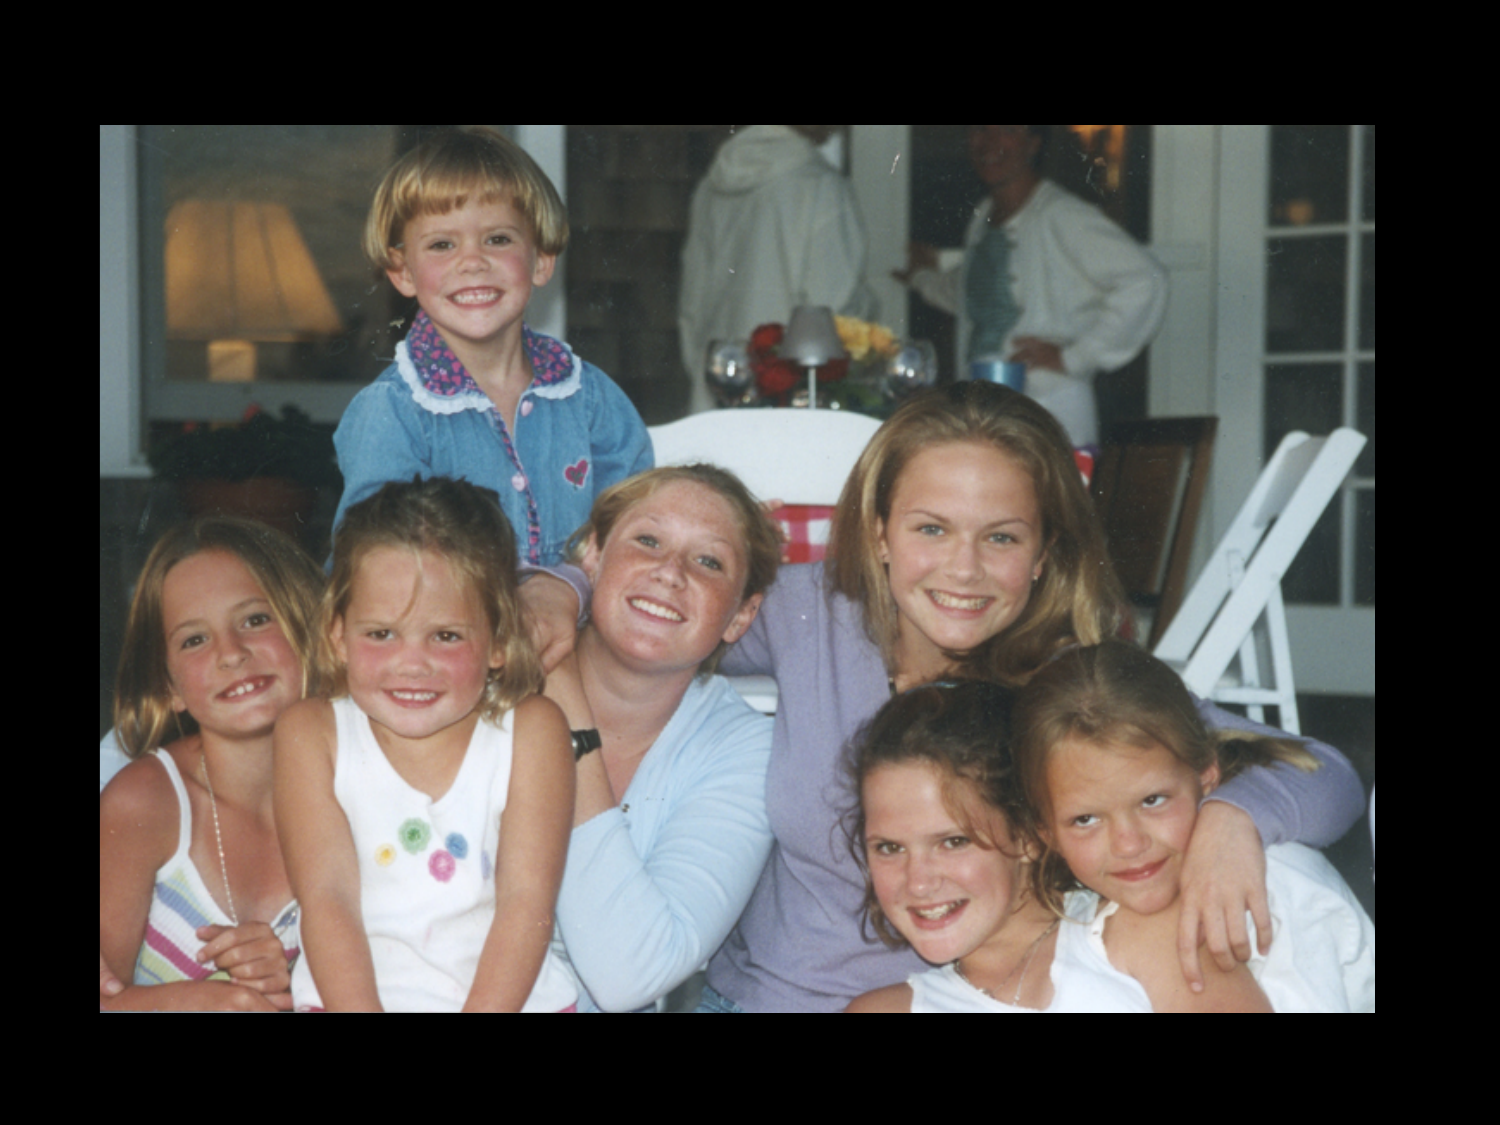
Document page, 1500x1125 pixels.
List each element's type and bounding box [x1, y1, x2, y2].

picture [99, 124, 1376, 1013]
